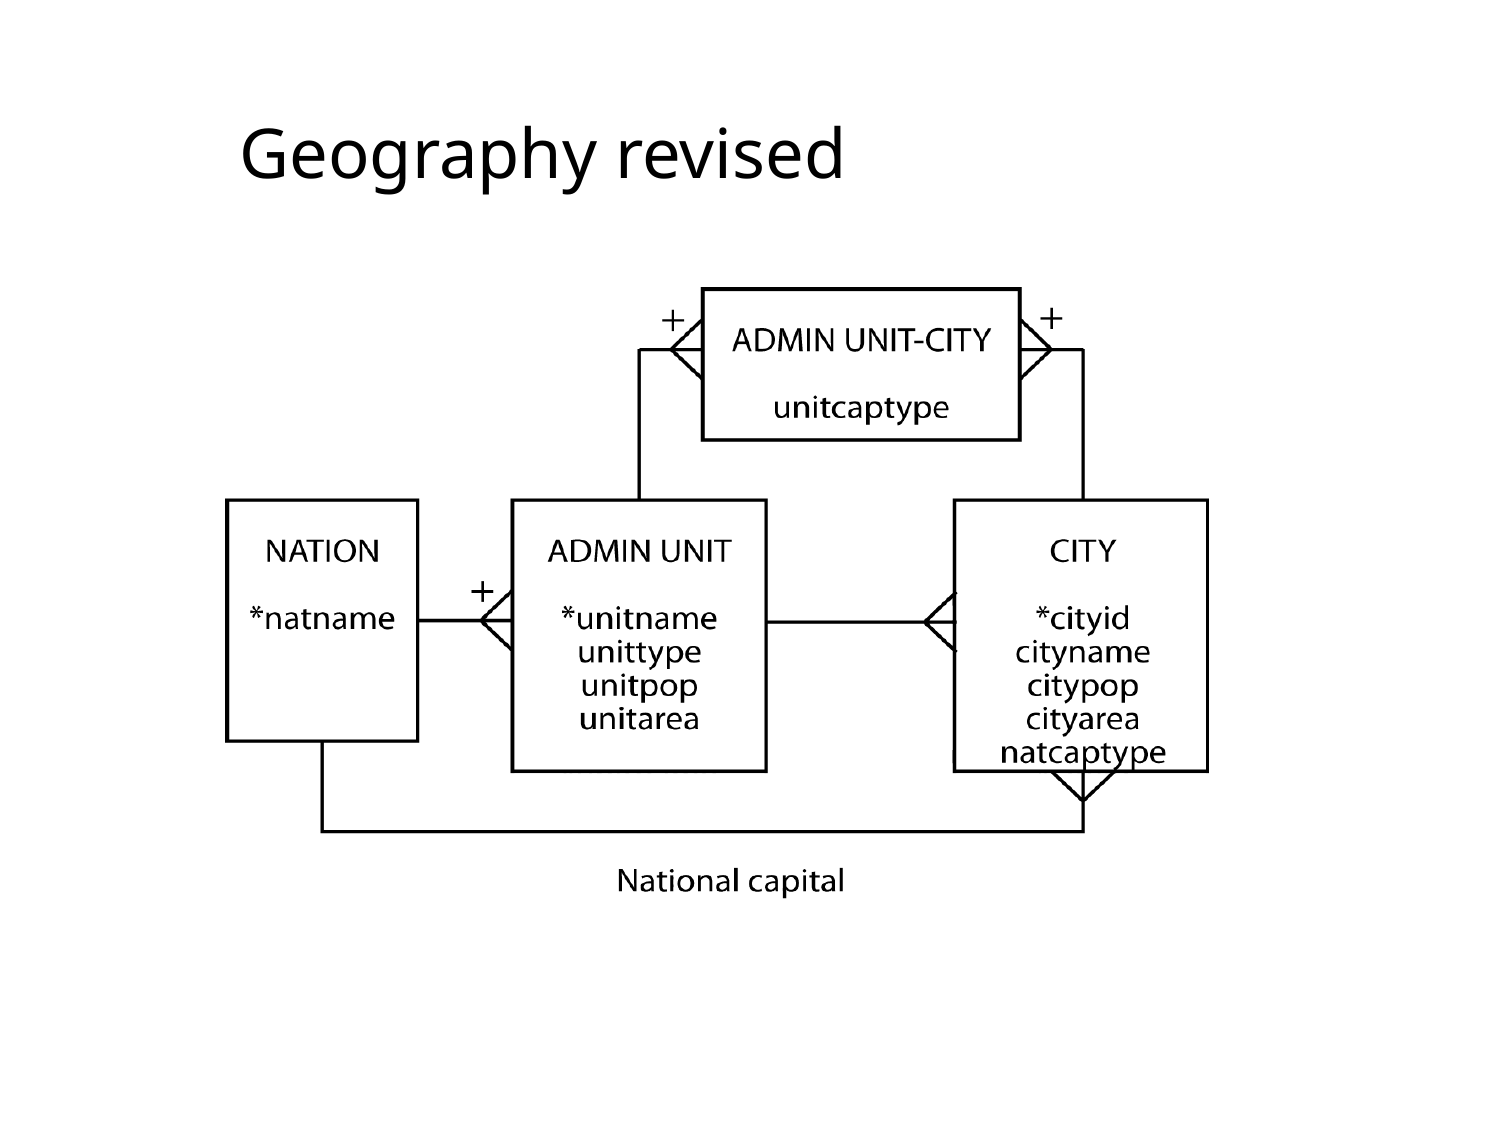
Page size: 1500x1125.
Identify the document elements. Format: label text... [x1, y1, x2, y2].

picture [224, 287, 1209, 900]
title Geography revised [225, 62, 1500, 250]
